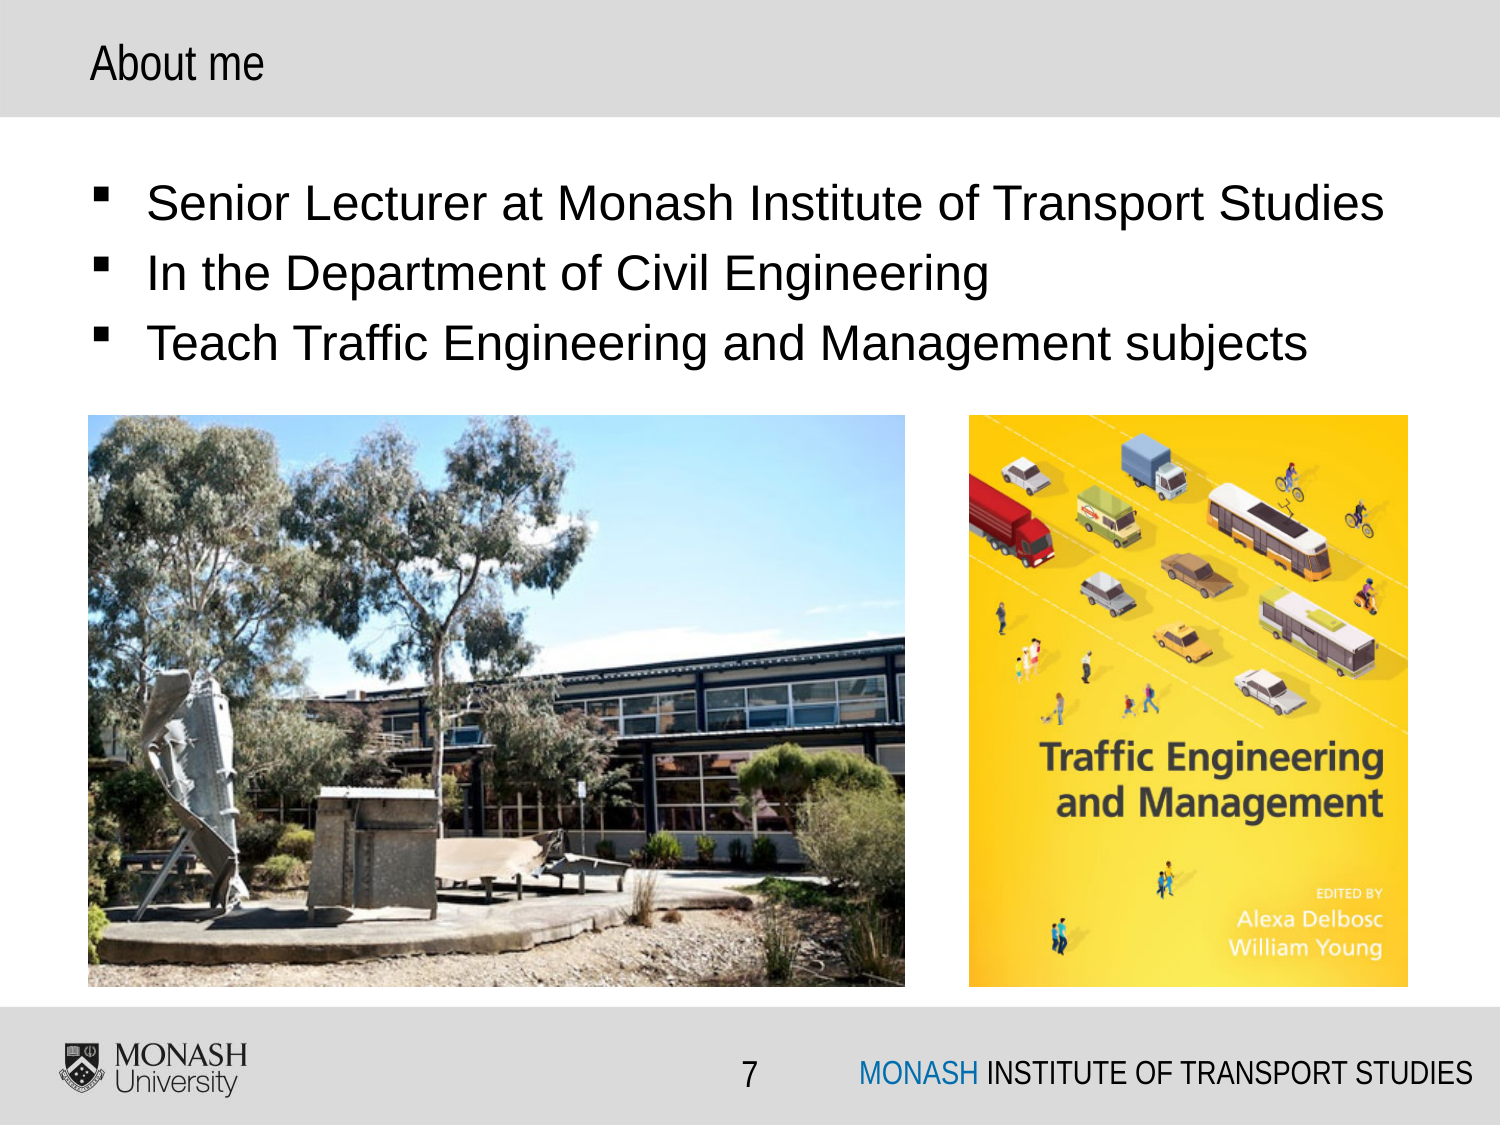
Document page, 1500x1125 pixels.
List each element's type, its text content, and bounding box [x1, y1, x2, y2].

list Senior Lecturer at Monash Institute of Transport Studies In the Department of Civil Engineering Teach Traffic Engineering and Management subjects [75, 162, 1440, 945]
title About me [75, 23, 1425, 108]
picture [0, 0, 1500, 1125]
